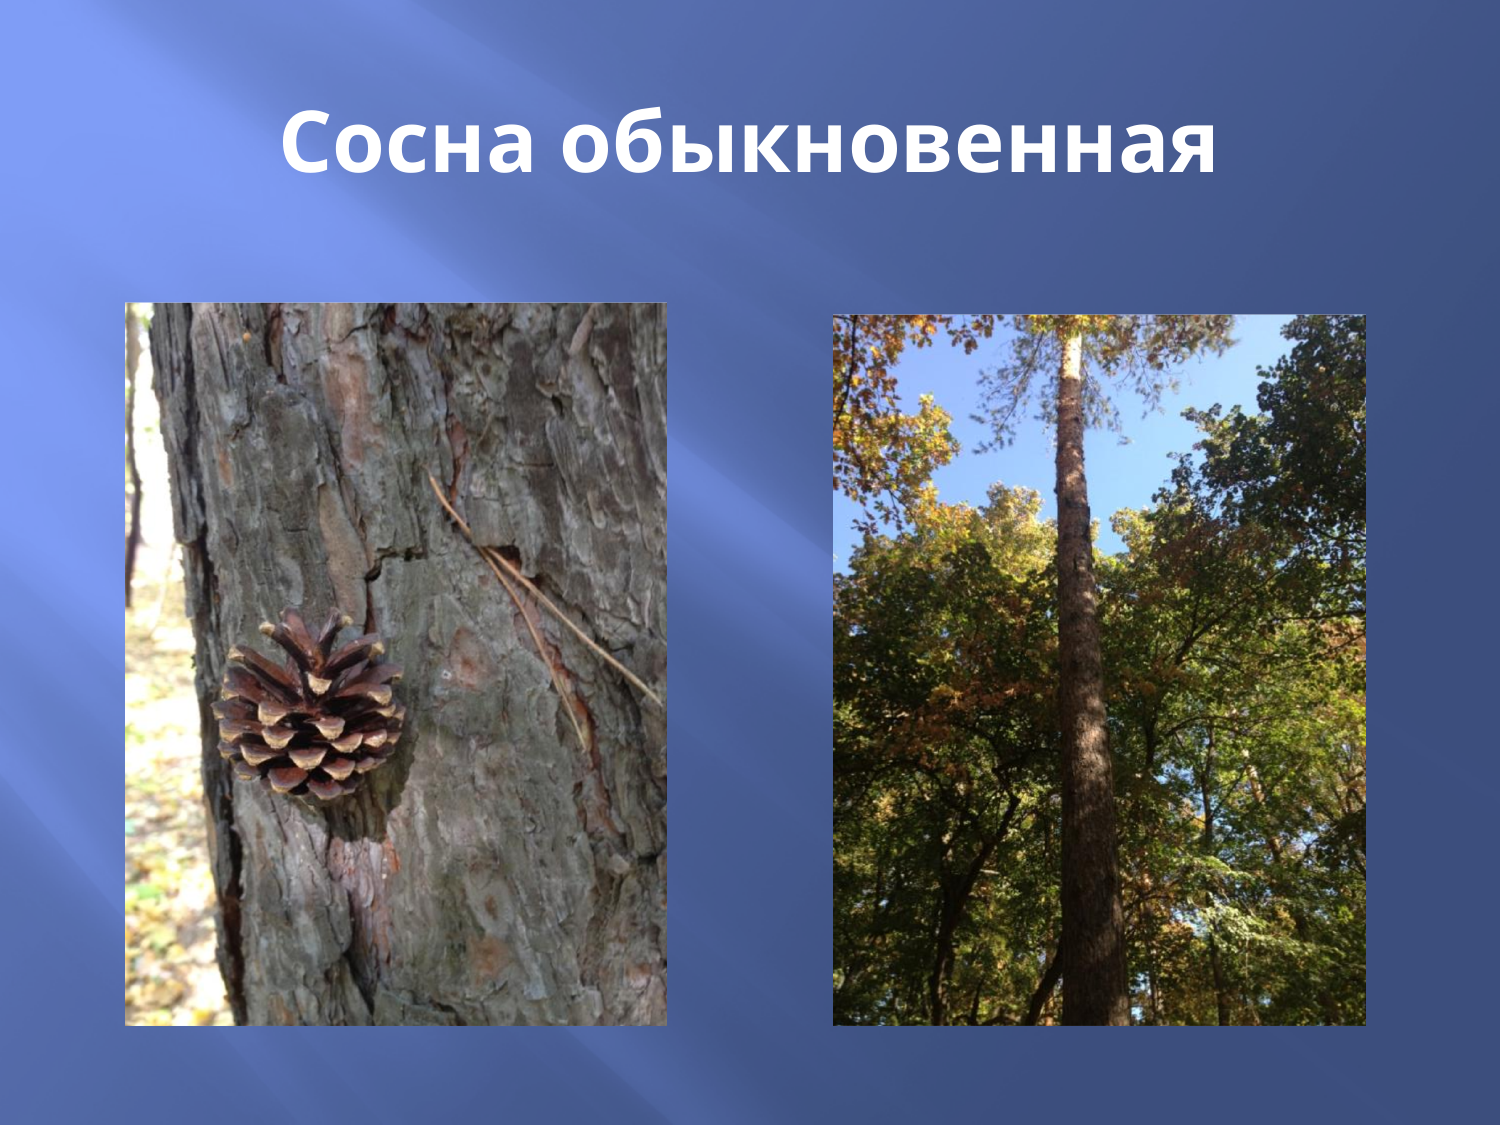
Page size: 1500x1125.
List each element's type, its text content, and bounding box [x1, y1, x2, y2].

title Сосна обыкновенная [75, 45, 1425, 233]
picture [833, 315, 1366, 402]
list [33, 392, 758, 936]
picture [125, 303, 667, 392]
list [743, 402, 1455, 937]
picture [125, 936, 667, 1025]
picture [833, 937, 1366, 1025]
